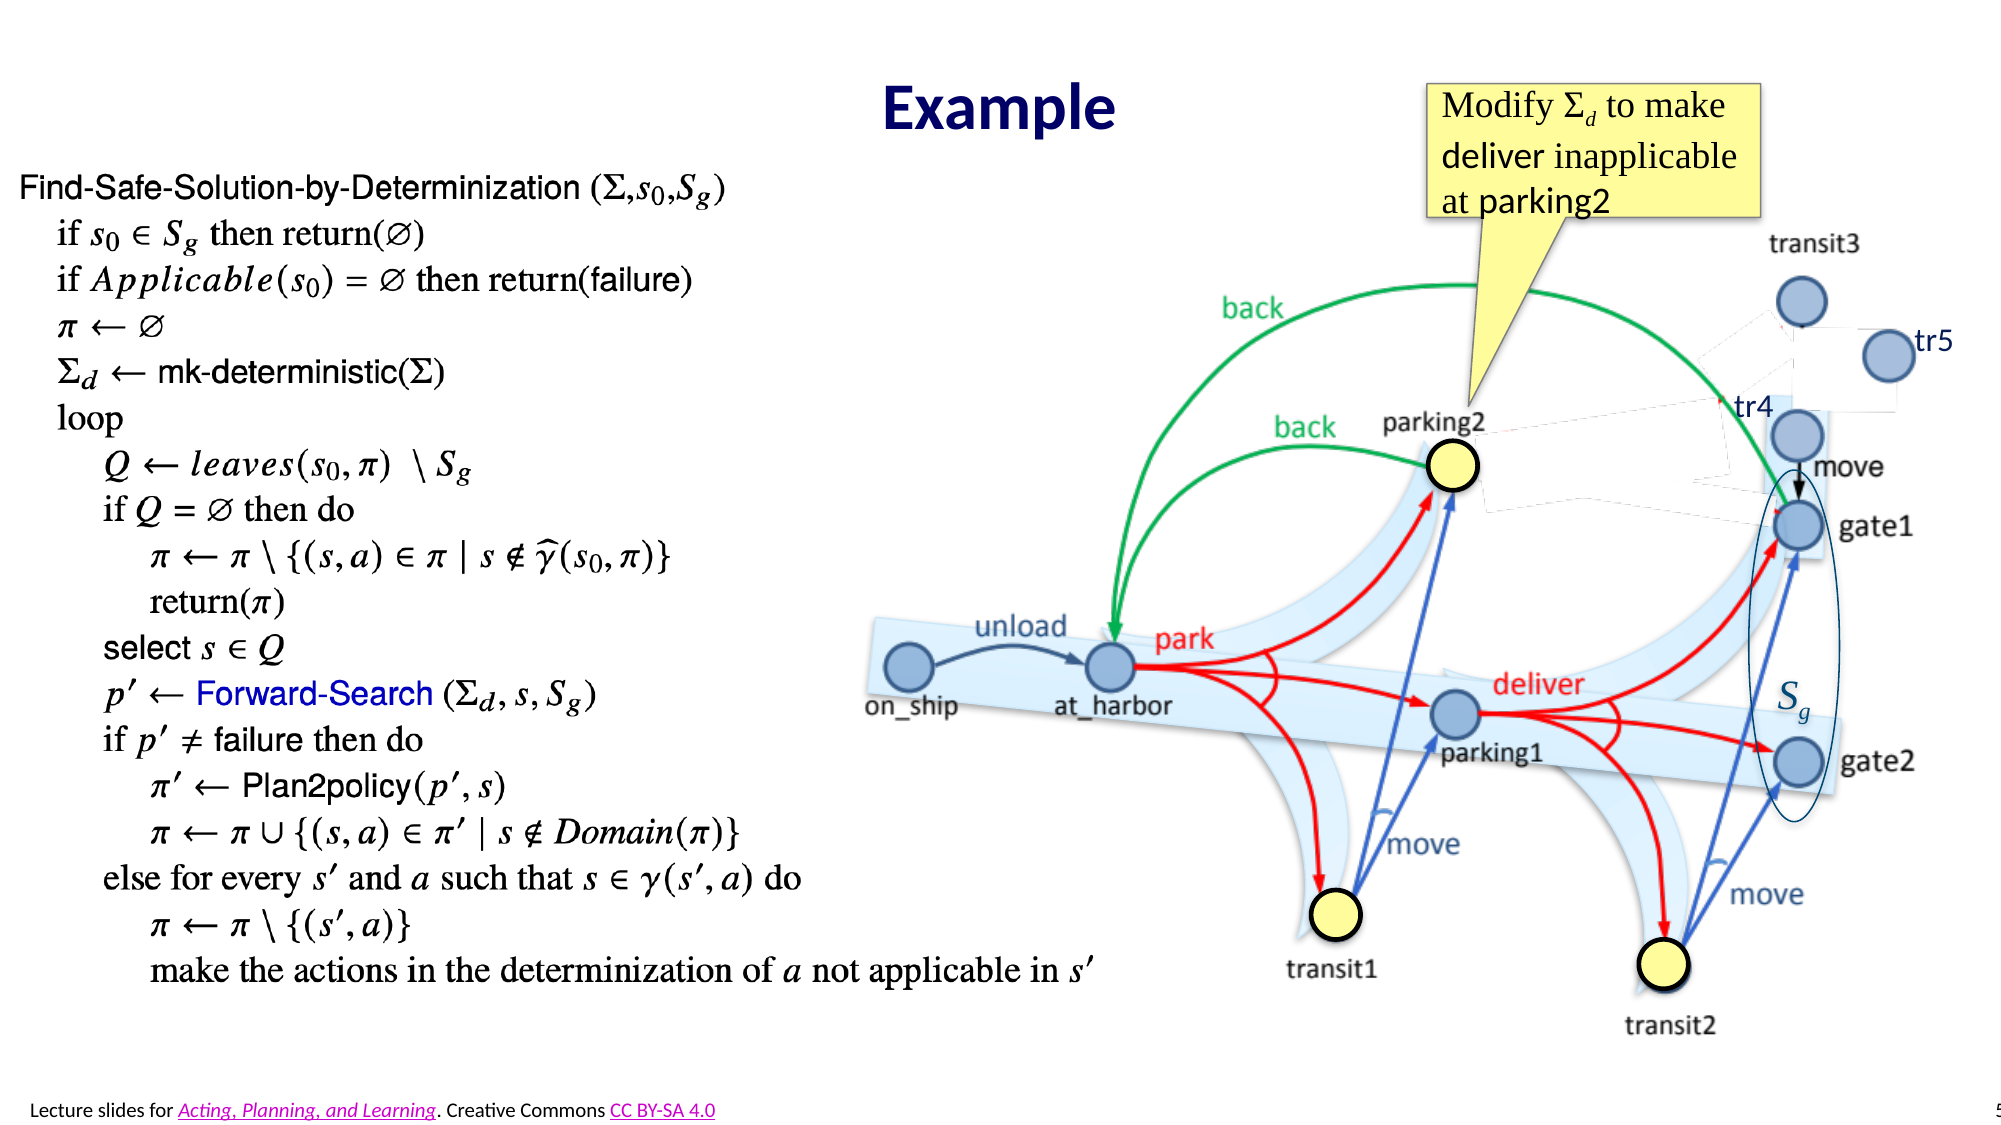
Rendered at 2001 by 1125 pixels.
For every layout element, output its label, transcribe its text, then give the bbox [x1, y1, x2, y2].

picture [14, 163, 860, 991]
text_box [860, 83, 1924, 1046]
title Example [32, 16, 1968, 151]
text_box tr5 [1927, 310, 1969, 366]
